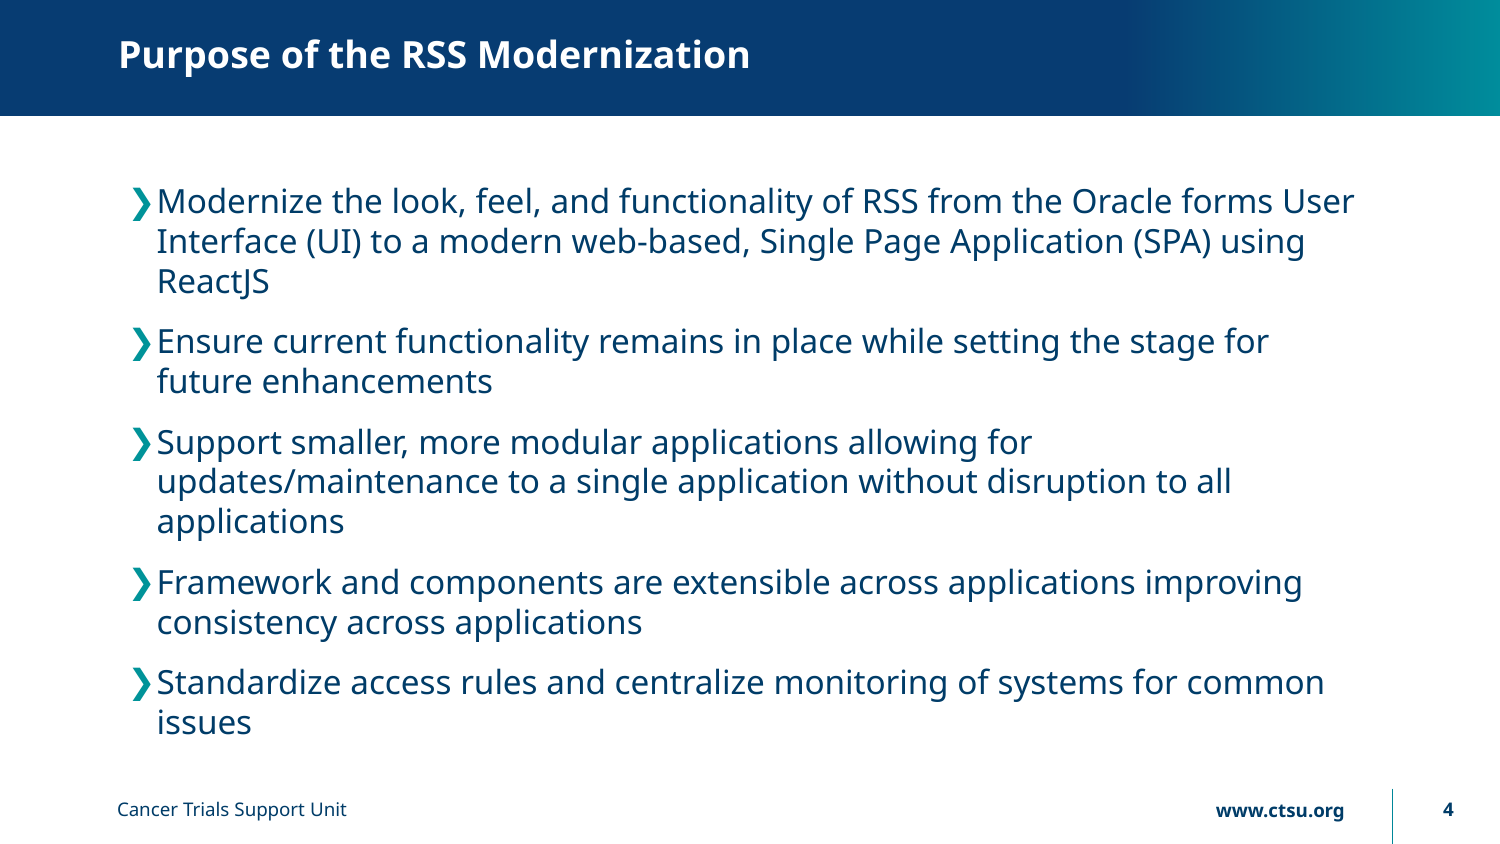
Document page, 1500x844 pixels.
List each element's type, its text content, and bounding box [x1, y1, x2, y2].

title Purpose of the RSS Modernization [103, 0, 1326, 114]
footer Cancer Trials Support Unit [102, 788, 1005, 834]
list Modernize the look, feel, and functionality of RSS from the Oracle forms User Interface (UI) to a modern web-based, Single Page Application (SPA) using ReactJS Ensure current functionality remains in place while setting the stage for future enhancements Support smaller, more modular applications allowing for updates/maintenance to a single application without disruption to all applications Framework and components are extensible across applications improving consistency across applications Standardize access rules and centralize monitoring of systems for common issues [103, 173, 1397, 760]
slide_number 4 [1396, 788, 1500, 834]
